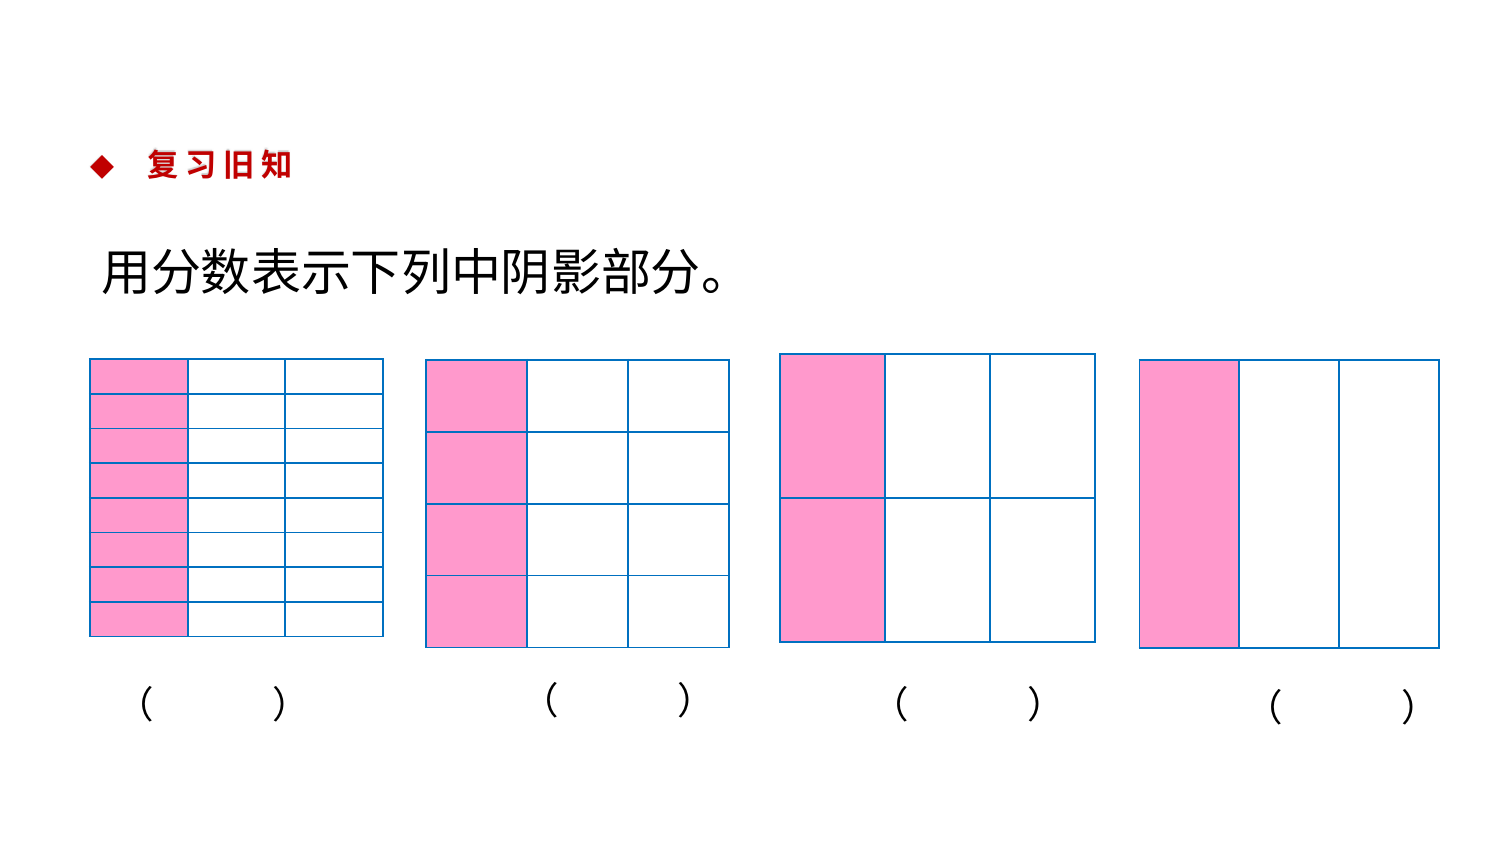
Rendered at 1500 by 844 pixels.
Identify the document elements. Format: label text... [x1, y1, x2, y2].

table_header [189, 360, 284, 393]
table_cell [629, 576, 728, 647]
text_box （ ） [509, 671, 727, 728]
table_cell [91, 568, 187, 601]
table_cell [781, 499, 884, 641]
table_cell [91, 533, 187, 566]
table_cell [427, 433, 526, 503]
table_header [528, 361, 627, 431]
table_cell [189, 533, 284, 566]
table_cell [189, 464, 284, 497]
table_cell [991, 499, 1094, 641]
table_cell [91, 499, 187, 532]
table_header [991, 355, 1094, 497]
text_box （ ） [1233, 678, 1451, 735]
table_cell [528, 505, 627, 575]
table_cell [91, 464, 187, 497]
table_cell [286, 533, 382, 566]
text_box 用分数表示下列中阴影部分。 [89, 234, 802, 306]
table_cell [286, 499, 382, 532]
table_cell [91, 395, 187, 428]
table_cell [427, 505, 526, 575]
table_cell [286, 603, 382, 636]
text_box （ ） [104, 674, 373, 732]
text_box 复 习 旧 知 [55, 135, 392, 193]
table_cell [286, 395, 382, 428]
table_cell [189, 568, 284, 601]
table_cell [286, 464, 382, 497]
text_box （ ） [860, 674, 1077, 732]
table_header [781, 355, 884, 497]
table_cell [427, 576, 526, 647]
table_header [1340, 361, 1438, 647]
table_cell [629, 505, 728, 575]
table_cell [189, 395, 284, 428]
table_cell [886, 499, 989, 641]
table_cell [528, 576, 627, 647]
table_cell [189, 499, 284, 532]
table_cell [528, 433, 627, 503]
table_header [629, 361, 728, 431]
table_cell [286, 568, 382, 601]
table_header [886, 355, 989, 497]
table_cell [189, 603, 284, 636]
table_cell [91, 429, 187, 462]
table_cell [629, 433, 728, 503]
table_header [91, 360, 187, 393]
table_cell [286, 429, 382, 462]
table_header [1140, 361, 1238, 647]
table_header [286, 360, 382, 393]
table_cell [91, 603, 187, 636]
table_cell [189, 429, 284, 462]
table_header [1240, 361, 1338, 647]
table_header [427, 361, 526, 431]
